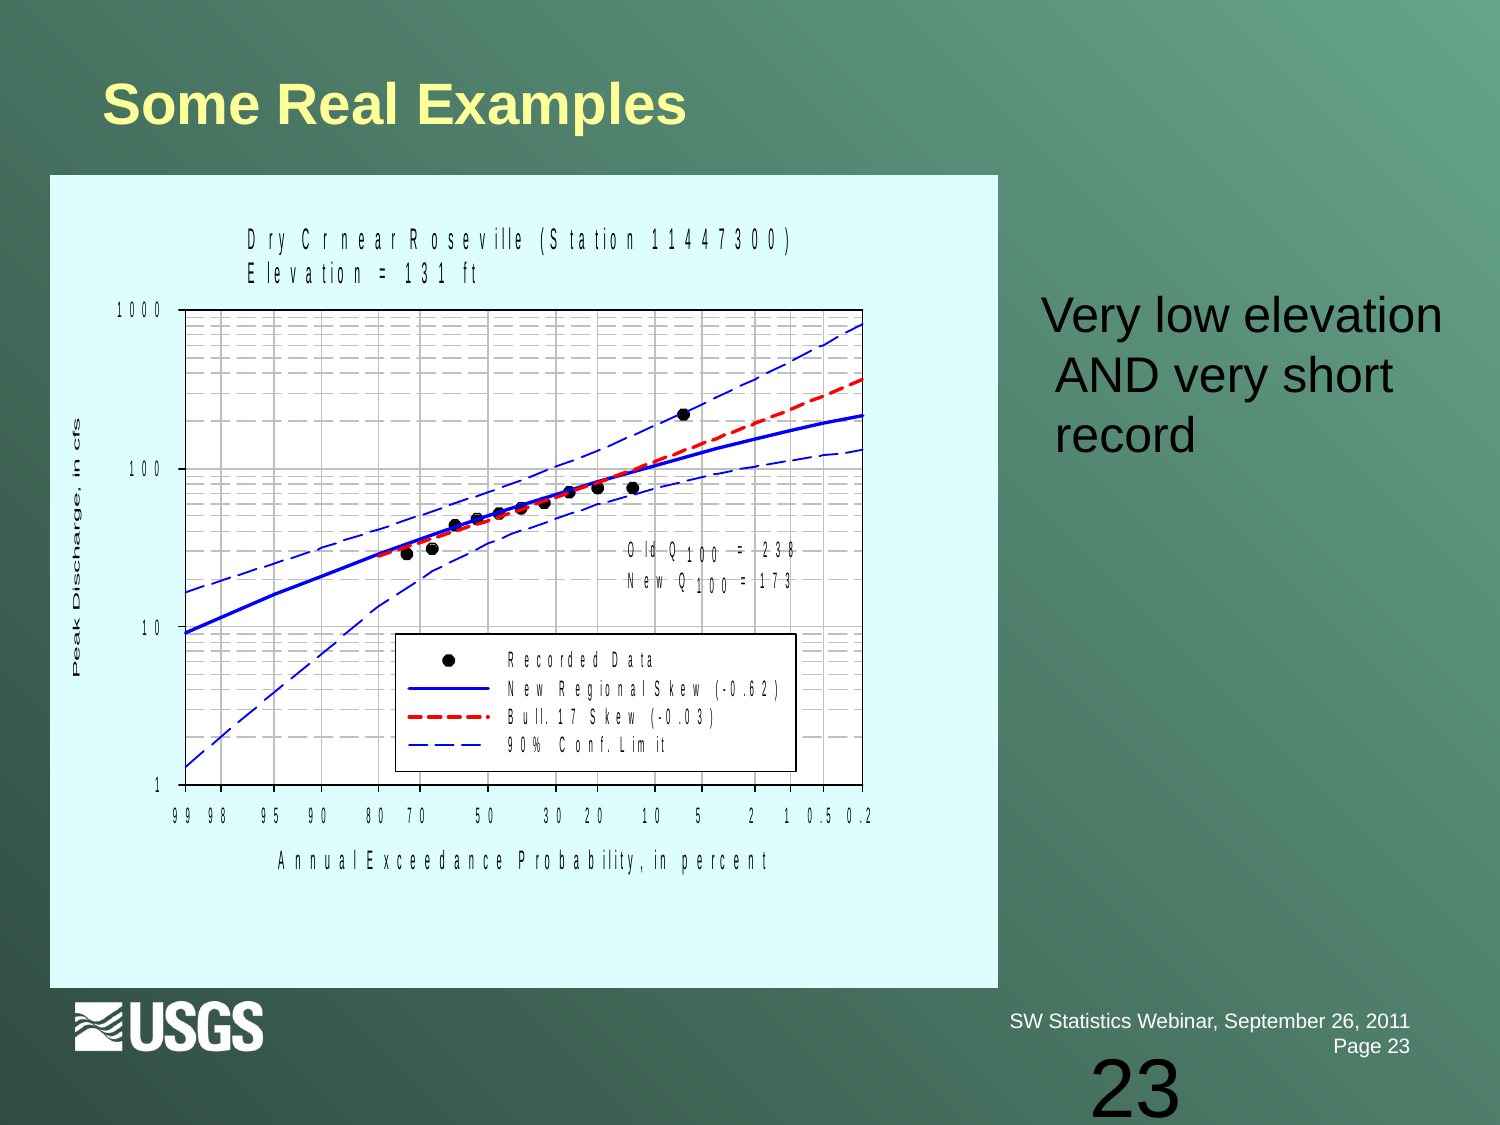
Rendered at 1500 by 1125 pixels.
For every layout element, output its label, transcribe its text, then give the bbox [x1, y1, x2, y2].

text_box Very low elevation AND very short record [1026, 274, 1459, 470]
slide_number 23 [1074, 1027, 1388, 1103]
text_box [49, 174, 999, 988]
title Some Real Examples [87, 37, 1400, 225]
